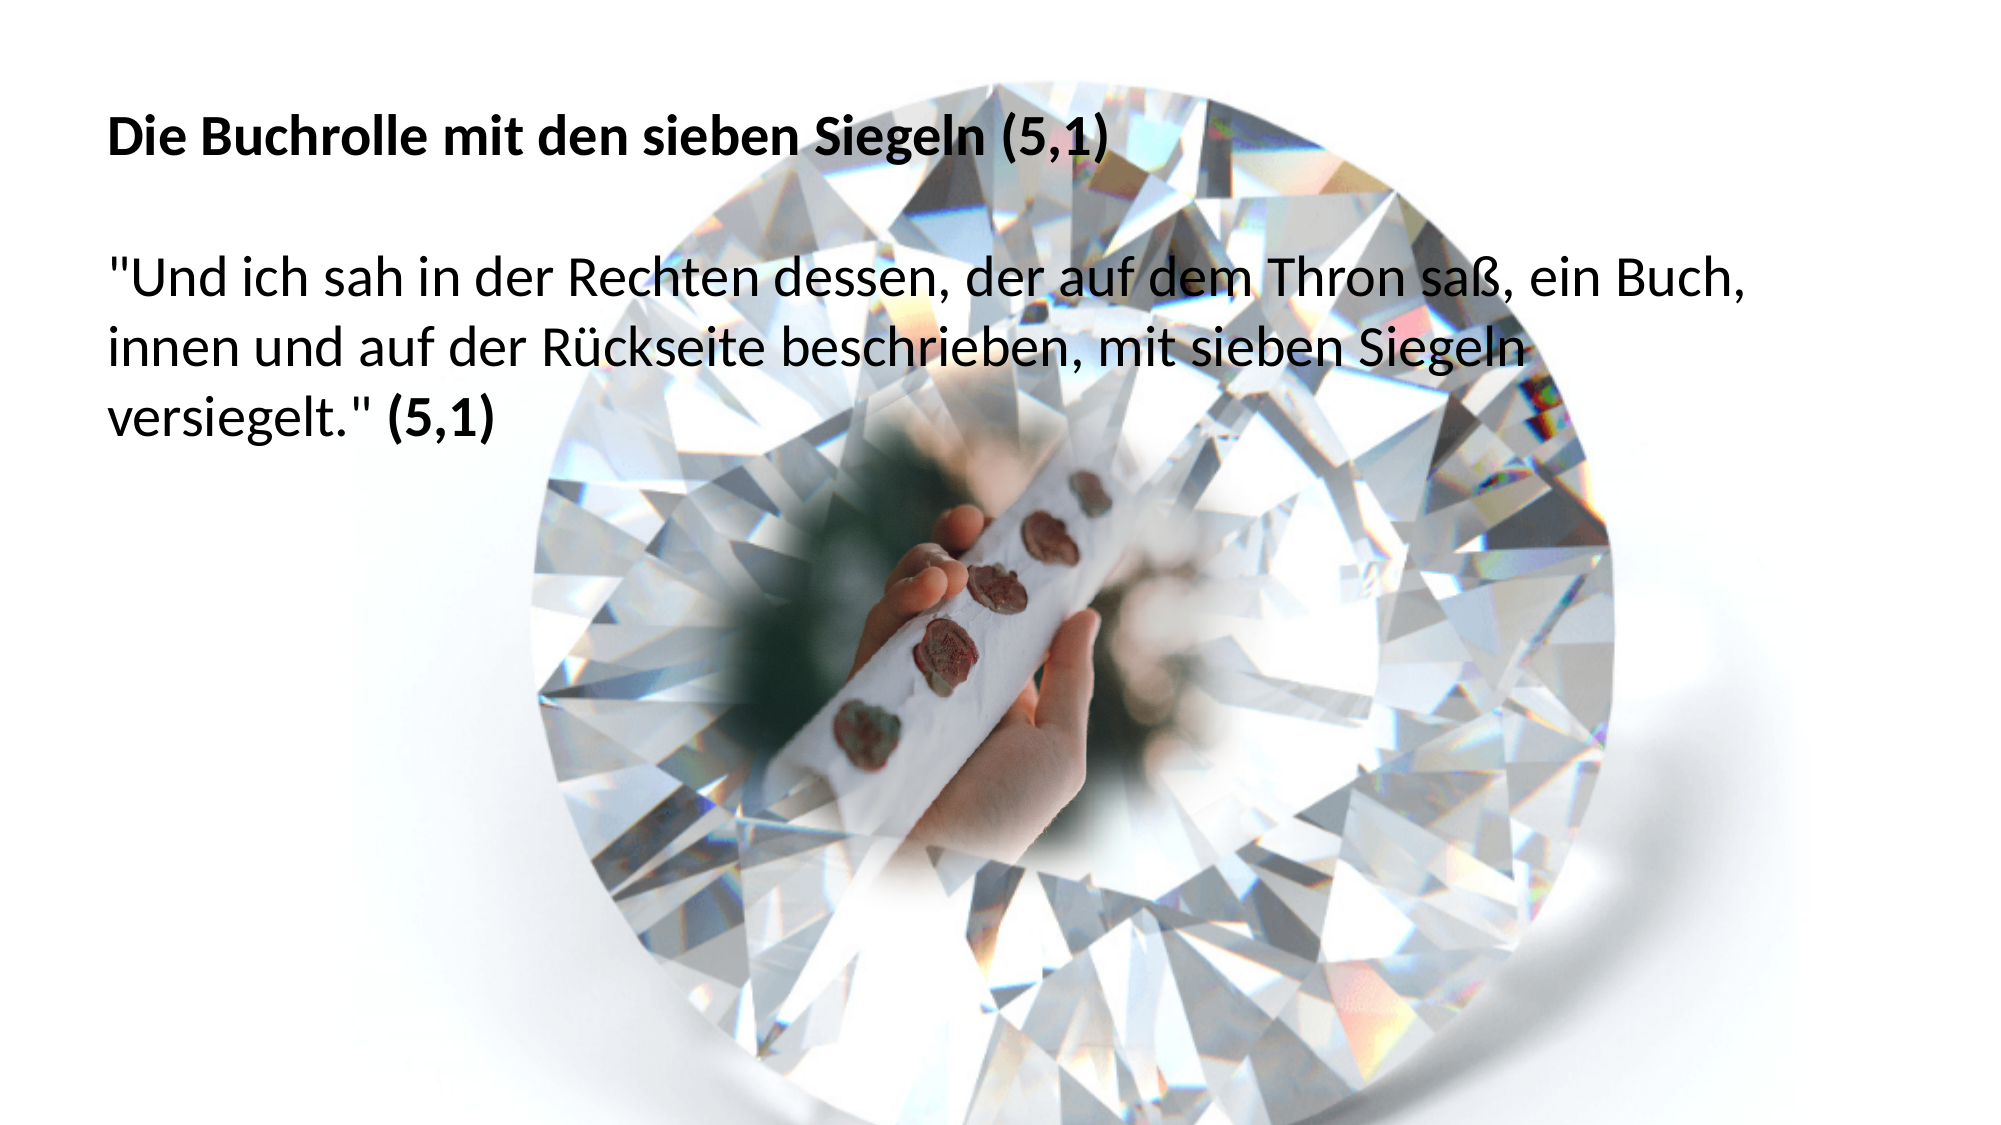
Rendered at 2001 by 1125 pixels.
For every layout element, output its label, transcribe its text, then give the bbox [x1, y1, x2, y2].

text_box "Und ich sah in der Rechten dessen, der auf dem Thron saß, ein Buch, innen und auf der Rückseite beschrieben, mit sieben Siegeln versiegelt." (5,1) [92, 231, 339, 456]
picture [339, 0, 1813, 1125]
text_box Die Buchrolle mit den sieben Siegeln (5,1) [92, 89, 339, 175]
